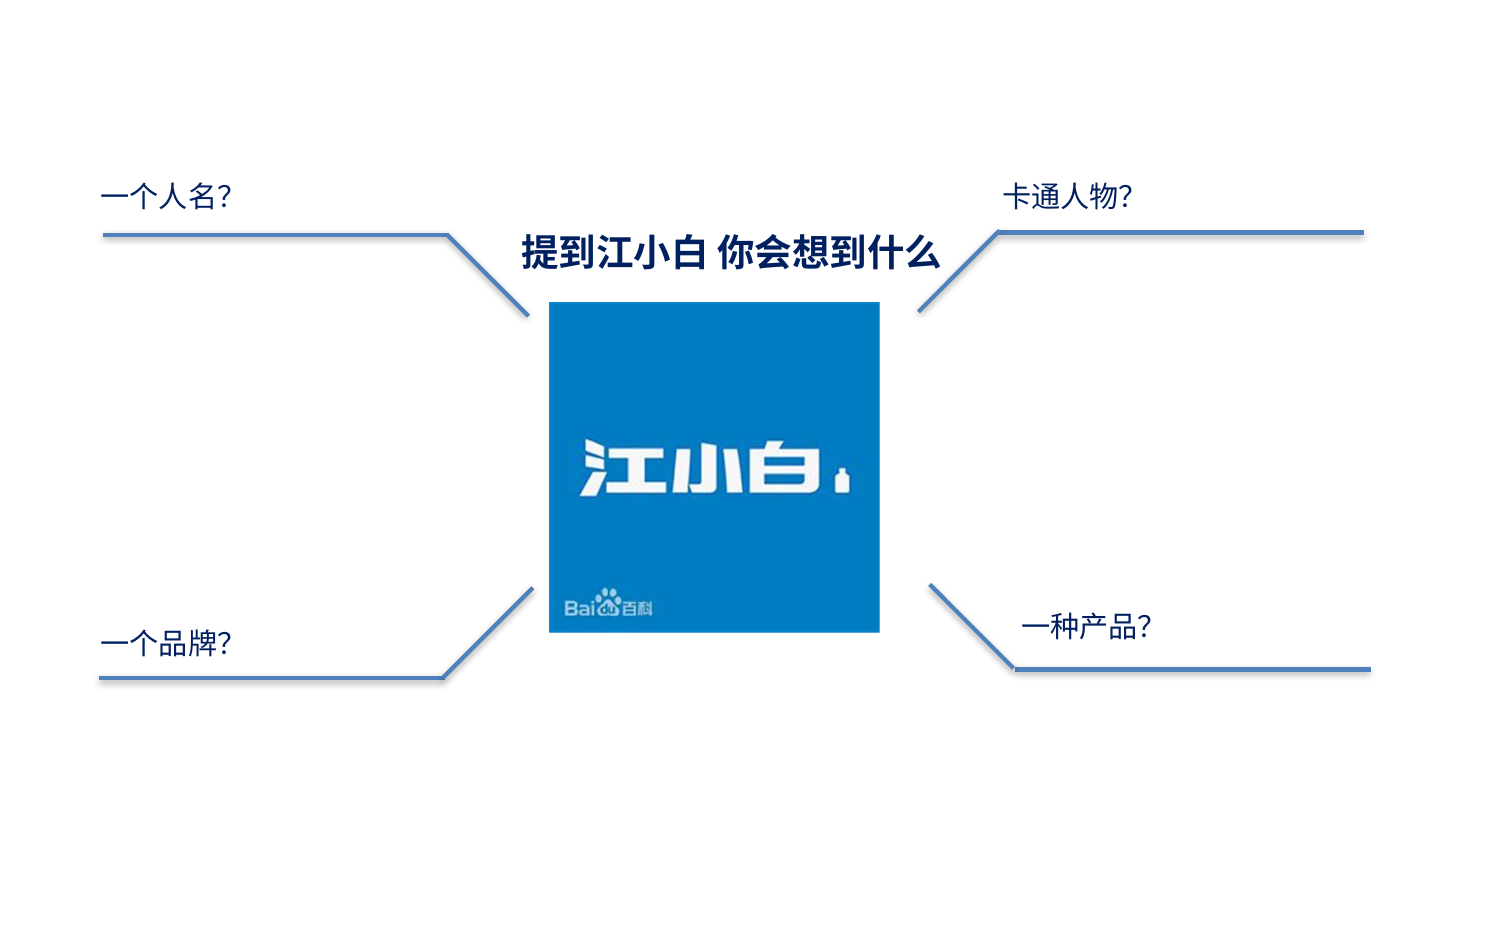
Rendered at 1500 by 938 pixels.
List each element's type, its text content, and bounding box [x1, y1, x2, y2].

text_box 一种产品？ [1013, 601, 1427, 651]
text_box 一个品牌？ [92, 617, 458, 668]
text_box 一个人名？ [93, 170, 450, 221]
picture [548, 302, 880, 633]
text_box 卡通人物？ [994, 170, 1408, 221]
text_box 提到江小白 你会想到什么 [513, 221, 960, 282]
